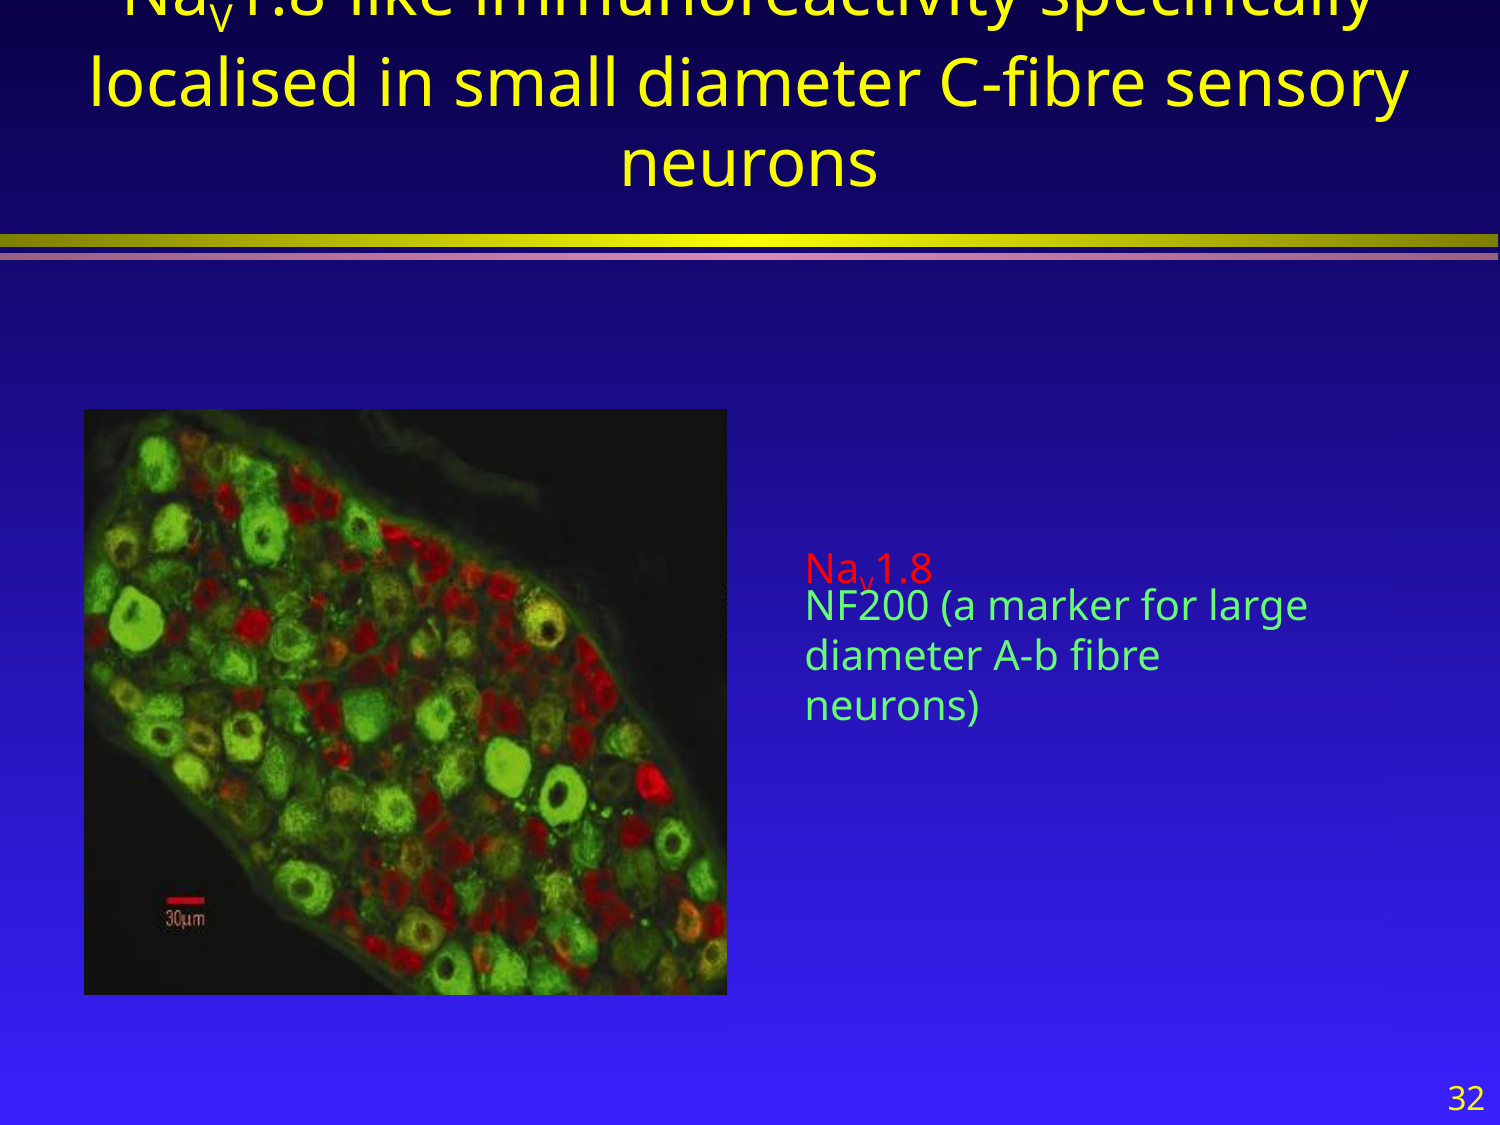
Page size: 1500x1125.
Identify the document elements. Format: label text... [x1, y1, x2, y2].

picture [84, 409, 1373, 995]
text_box [727, 395, 1389, 1038]
text_box 32 [1432, 1069, 1500, 1125]
text_box NaV1.8-like immunoreactivity specifically localised in small diameter C-fibre sensory neurons [0, 64, 1500, 208]
